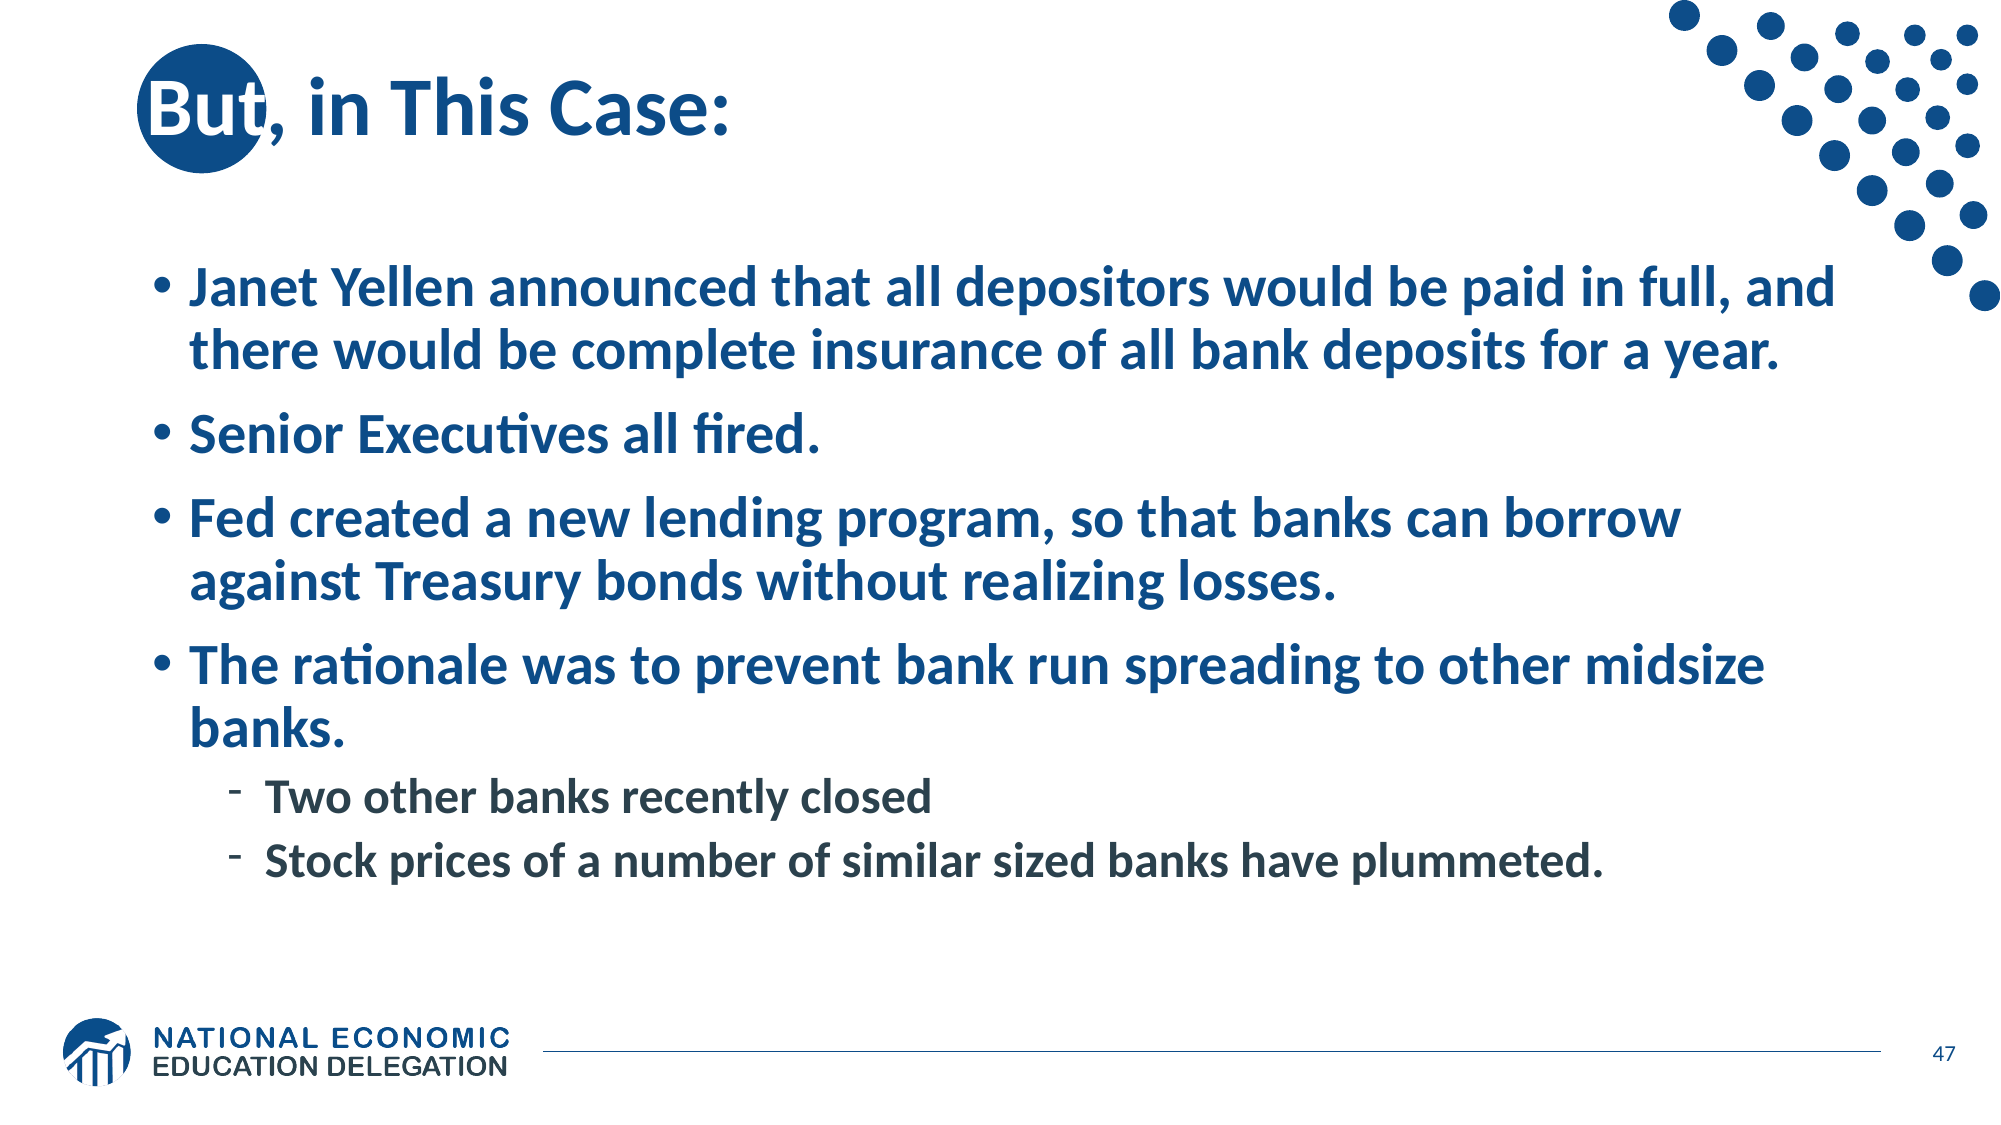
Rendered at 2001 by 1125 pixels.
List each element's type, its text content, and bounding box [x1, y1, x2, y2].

list Janet Yellen announced that all depositors would be paid in full, and there would be complete insurance of all bank deposits for a year. Senior Executives all fired. Fed created a new lending program, so that banks can borrow against Treasury bonds without realizing losses. The rationale was to prevent bank run spreading to other midsize banks. Two other banks recently closed Stock prices of a number of similar sized banks have plummeted. [137, 257, 1863, 972]
slide_number 47 [1521, 1022, 1972, 1082]
title But, in This Case: [131, 0, 1857, 218]
picture [55, 1013, 520, 1091]
